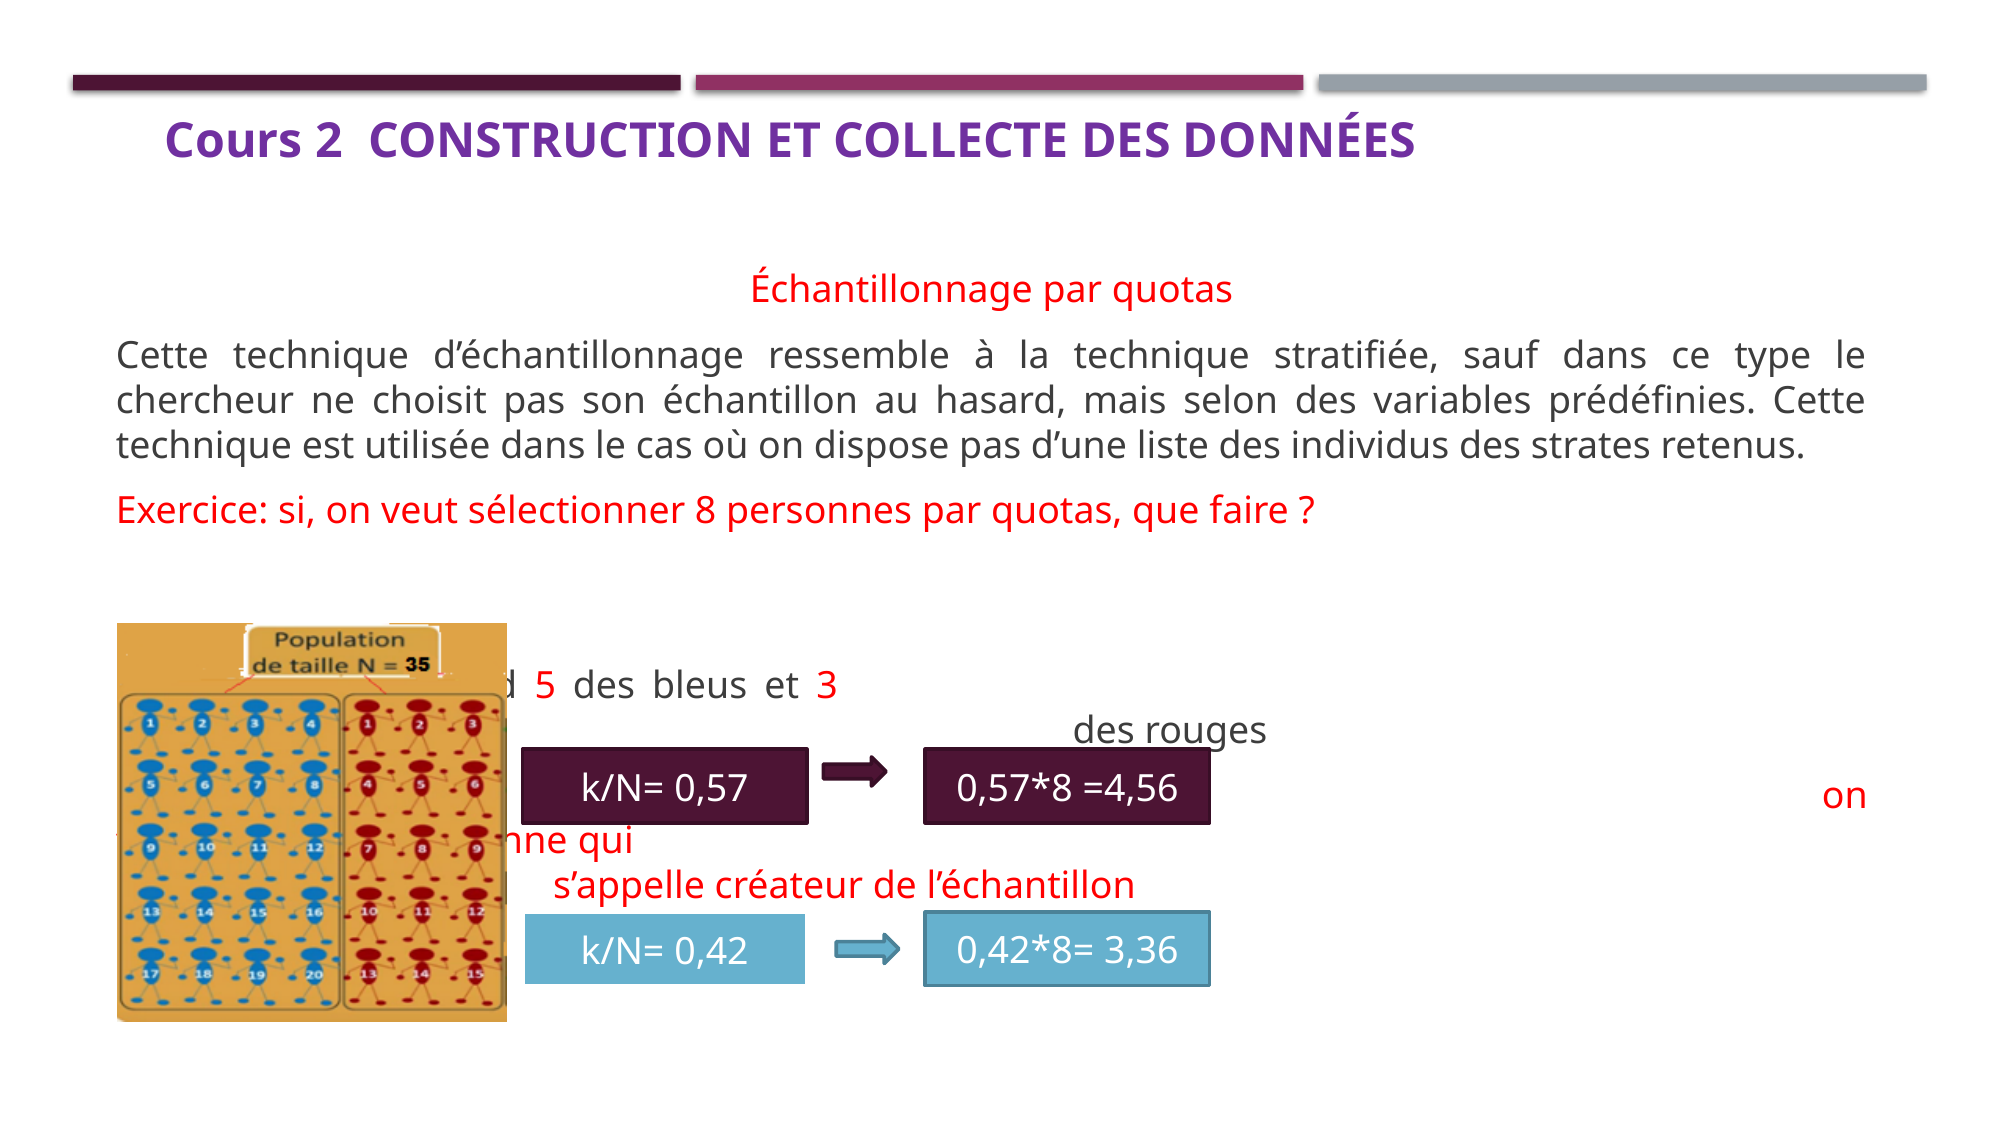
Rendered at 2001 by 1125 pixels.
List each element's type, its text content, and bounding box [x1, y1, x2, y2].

text_box k/N= 0,42 [521, 910, 809, 988]
list Échantillonnage par quotas Cette technique d’échantillonnage ressemble à la technique stratifiée, sauf dans ce type le chercheur ne choisit pas son échantillon au hasard, mais selon des variables prédéfinies. Cette technique est utilisée dans le cas où on dispose pas d’une liste des individus des strates retenus. Exercice: si, on veut sélectionner 8 personnes par quotas, que faire ? donc, on prend 5 des bleus et 3 des rouges on fait appel à une personne qui s’appelle créateur de l’échantillon [100, 212, 1883, 1024]
text_box 0,57*8 =4,56 [923, 747, 1211, 825]
title Cours 2 :construction et collecte des données [149, 101, 1851, 175]
text_box 0,42*8= 3,36 [923, 910, 1211, 987]
picture [116, 623, 507, 1023]
text_box k/N= 0,57 [521, 747, 809, 825]
text_box [821, 755, 888, 788]
text_box [834, 932, 901, 966]
